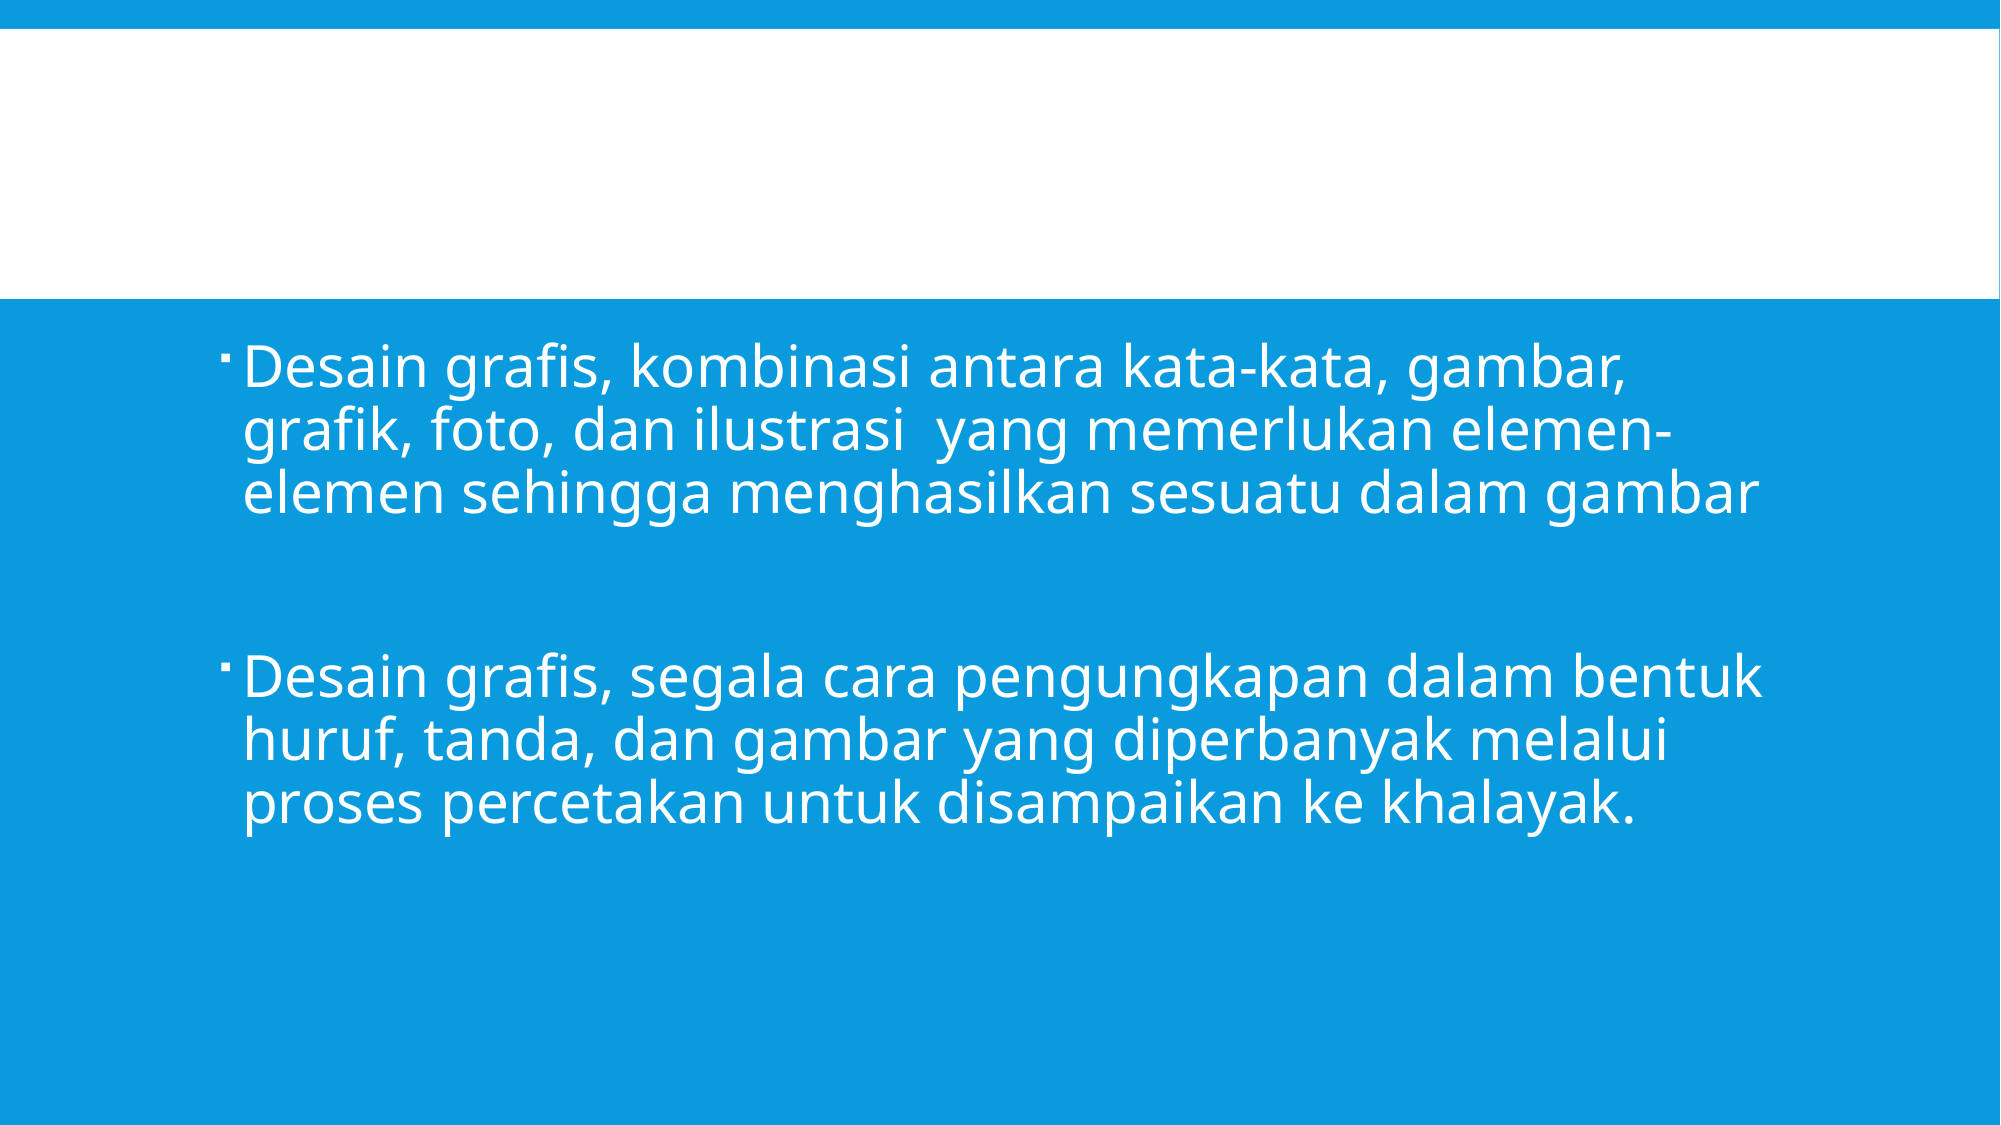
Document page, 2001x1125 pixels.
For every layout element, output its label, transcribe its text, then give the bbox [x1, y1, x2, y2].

list Desain grafis, kombinasi antara kata-kata, gambar, grafik, foto, dan ilustrasi yang memerlukan elemen-elemen sehingga menghasilkan sesuatu dalam gambar Desain grafis, segala cara pengungkapan dalam bentuk huruf, tanda, dan gambar yang diperbanyak melalui proses percetakan untuk disampaikan ke khalayak. [197, 329, 1803, 1020]
